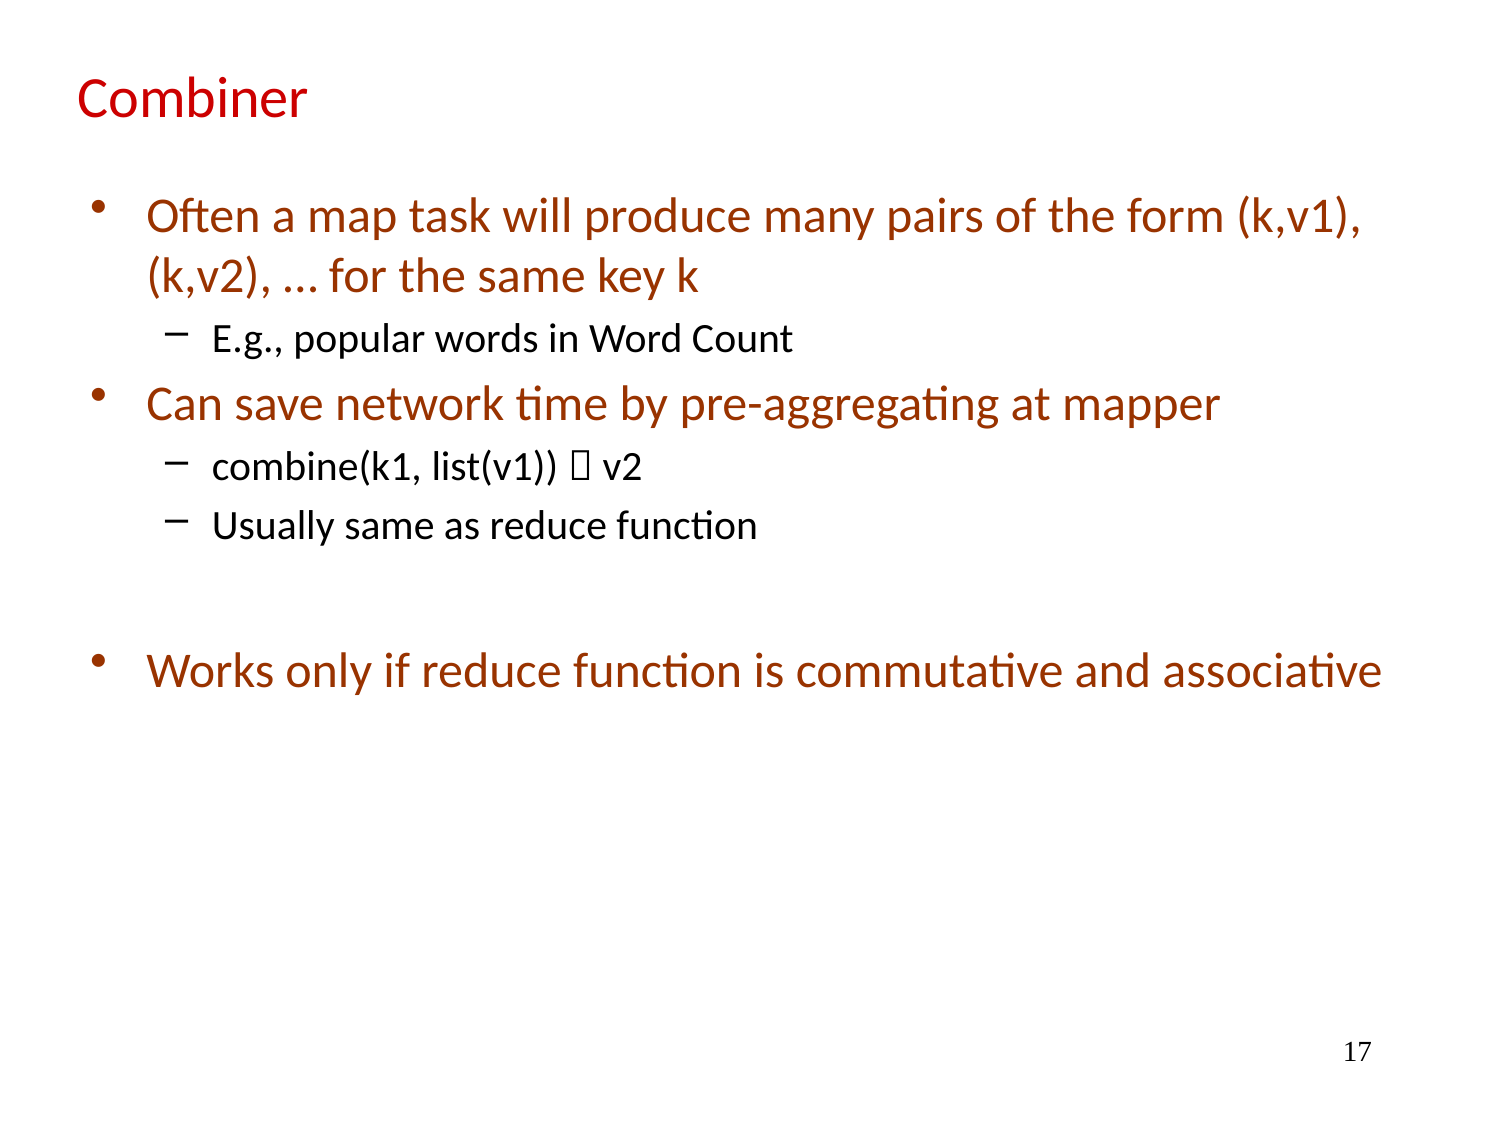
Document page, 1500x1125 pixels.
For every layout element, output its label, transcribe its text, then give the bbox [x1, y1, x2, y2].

slide_number 17 [1074, 1024, 1388, 1101]
title Combiner [62, 62, 1438, 126]
list Often a map task will produce many pairs of the form (k,v1), (k,v2), … for the same key k E.g., popular words in Word Count Can save network time by pre-aggregating at mapper combine(k1, list(v1))  v2 Usually same as reduce function Works only if reduce function is commutative and associative [74, 174, 1438, 1001]
